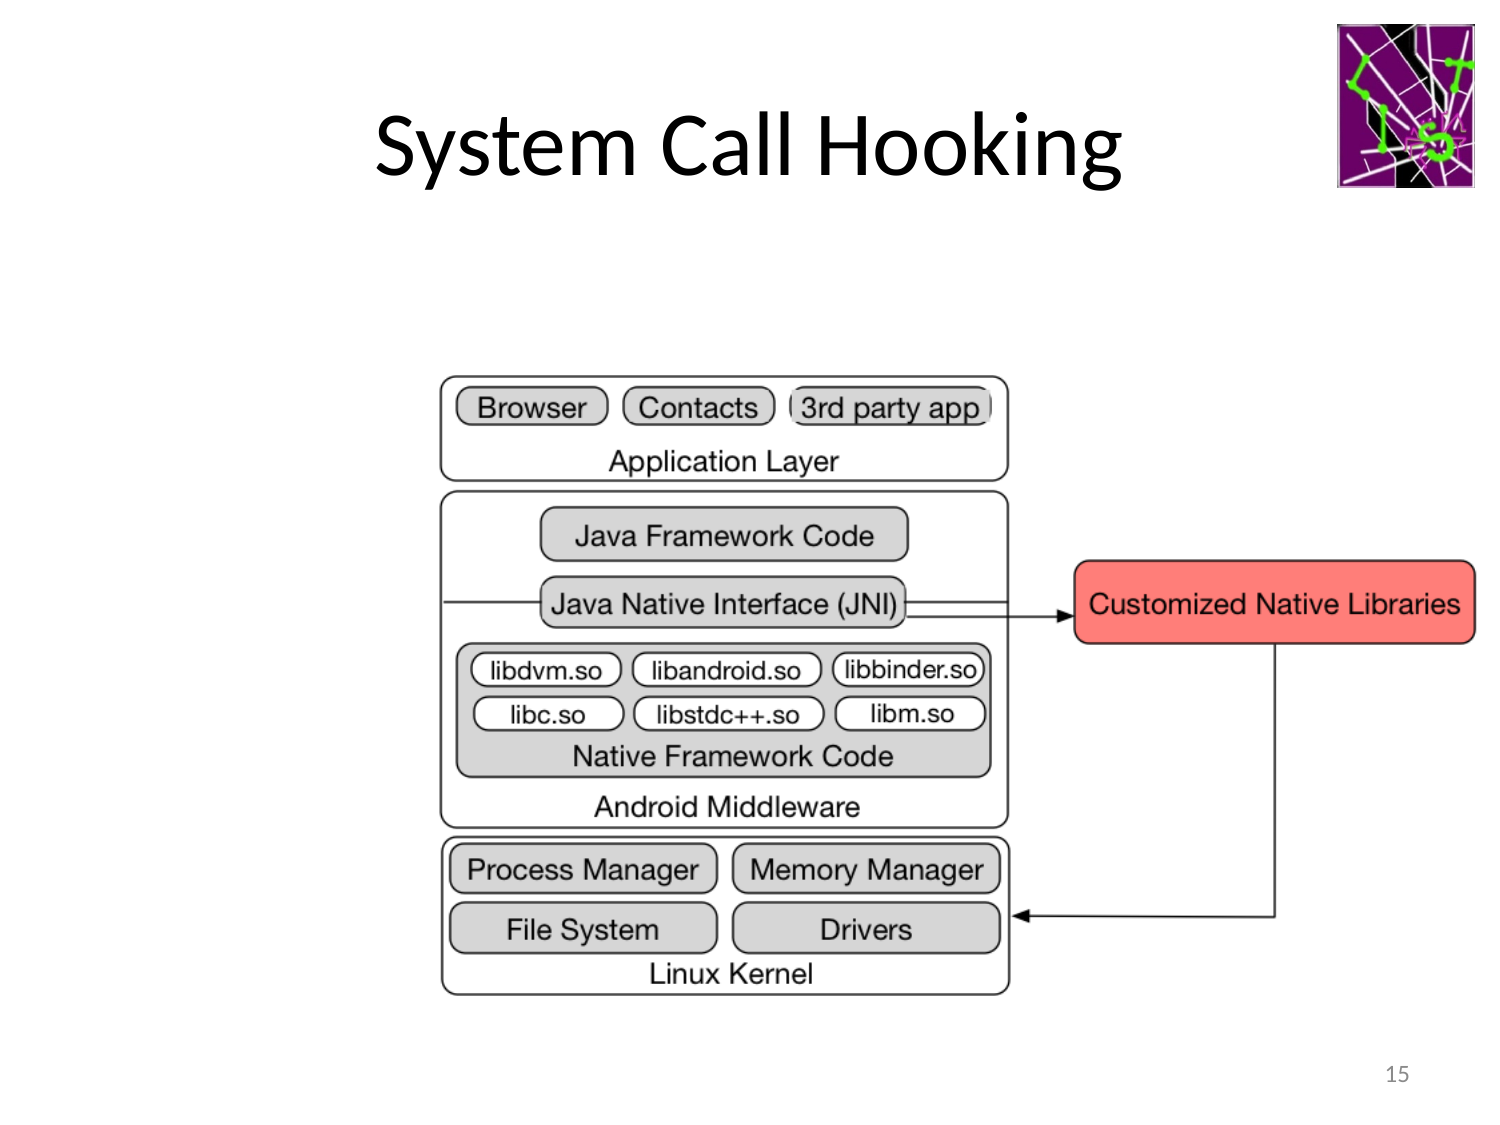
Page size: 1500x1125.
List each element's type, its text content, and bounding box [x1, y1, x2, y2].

picture [437, 374, 1479, 1001]
title System Call Hooking [75, 45, 1425, 233]
slide_number 15 [1074, 1042, 1425, 1103]
picture [1337, 24, 1475, 188]
